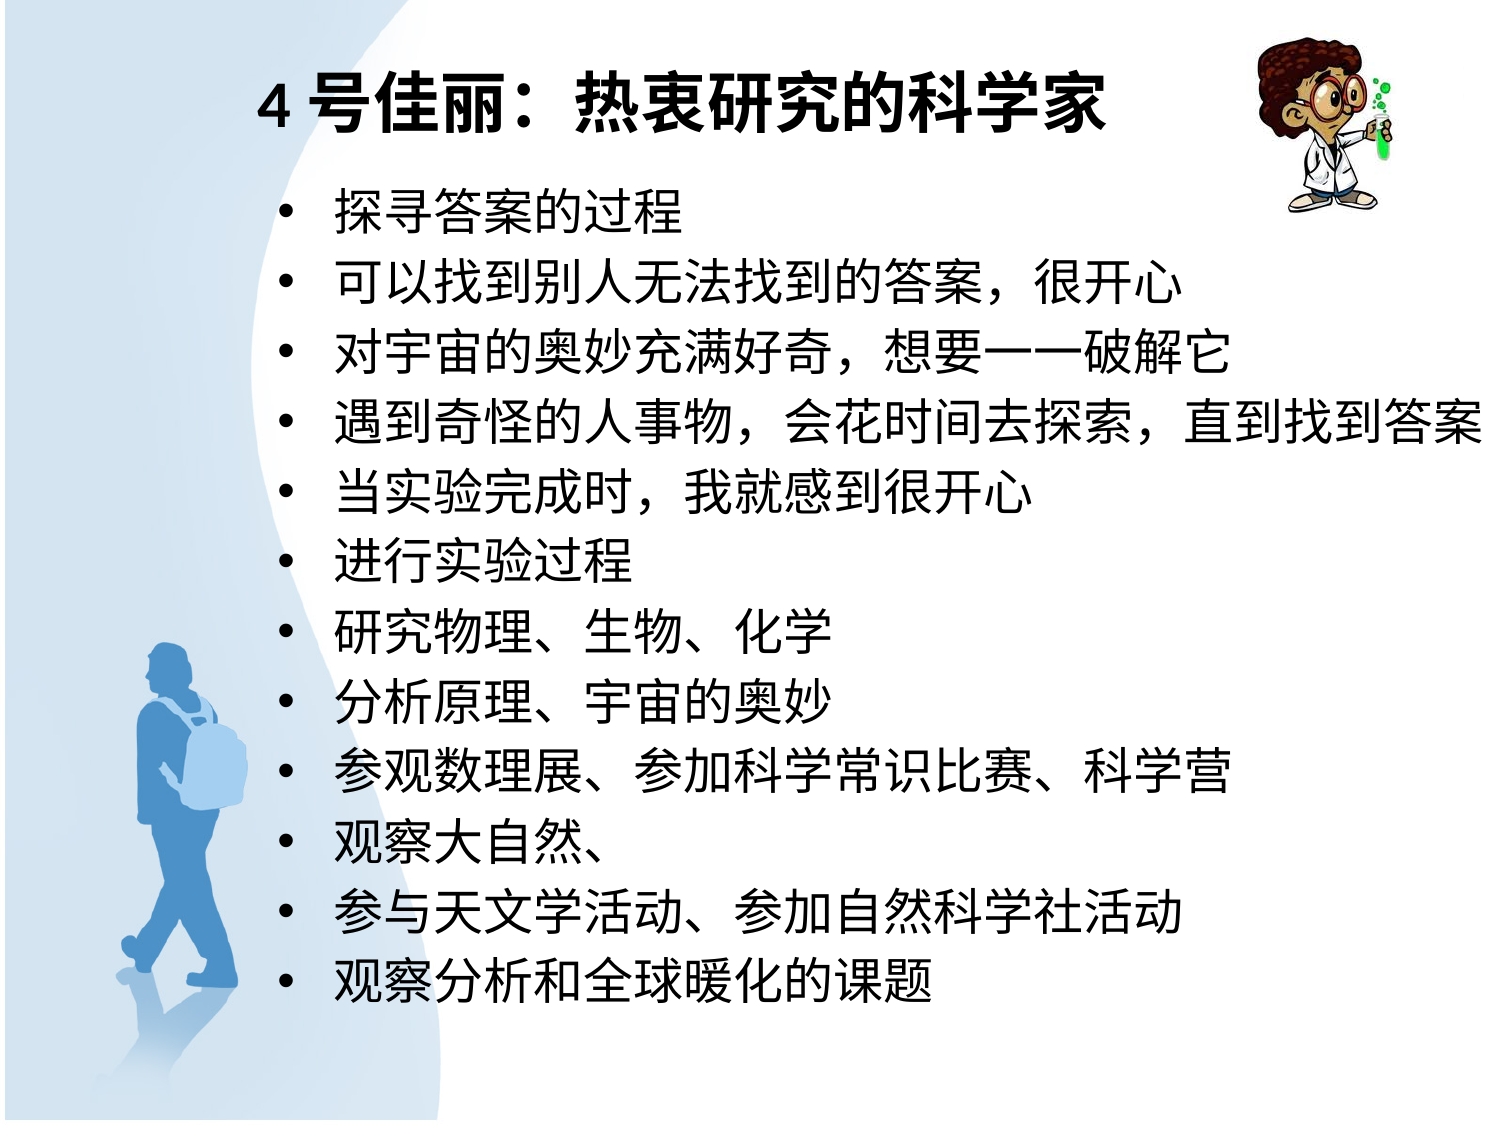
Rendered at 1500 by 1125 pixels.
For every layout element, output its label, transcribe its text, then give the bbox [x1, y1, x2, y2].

picture [0, 0, 1500, 1125]
list 探寻答案的过程 可以找到别人无法找到的答案，很开心 对宇宙的奥妙充满好奇，想要一一破解它 遇到奇怪的人事物，会花时间去探索，直到找到答案 当实验完成时，我就感到很开心 进行实验过程 研究物理、生物、化学 分析原理、宇宙的奥妙 参观数理展、参加科学常识比赛、科学营 观察大自然、 参与天文学活动、参加自然科学社活动 观察分析和全球暖化的课题 [262, 172, 1500, 916]
title 4号佳丽：热衷研究的科学家 [241, 7, 1500, 196]
picture [1215, 30, 1464, 232]
